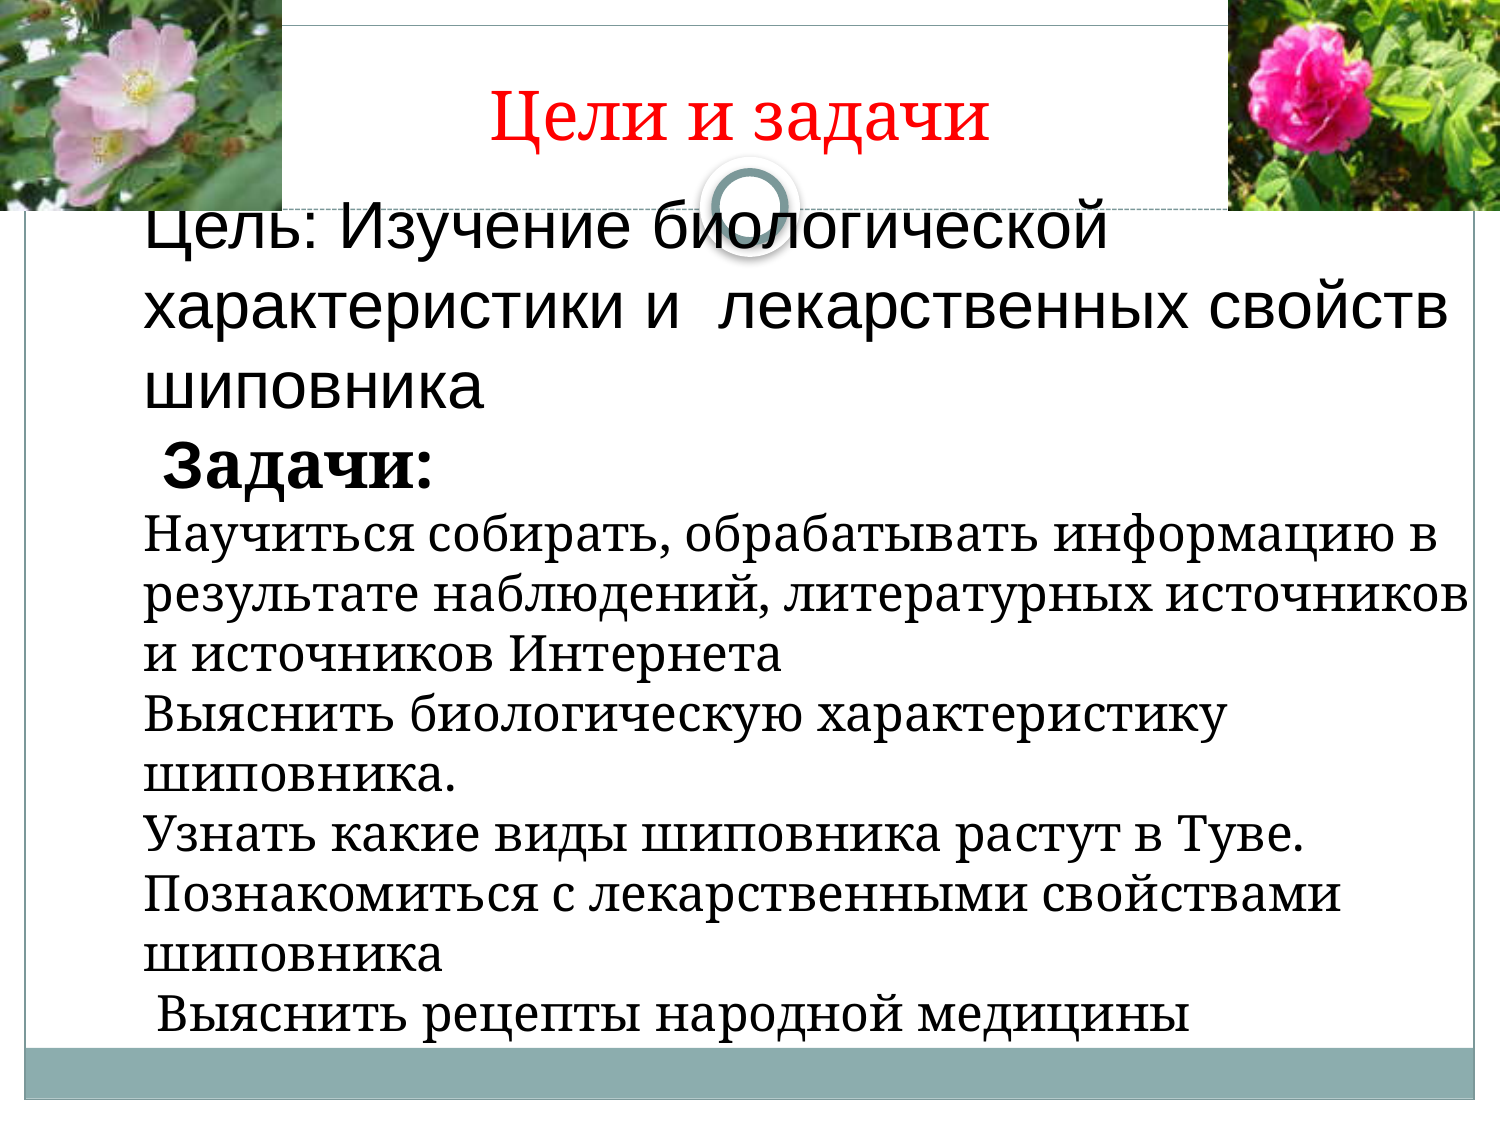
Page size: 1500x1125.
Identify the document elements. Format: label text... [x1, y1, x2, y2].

text_box Цель: Изучение биологической характеристики и лекарственных свойств шиповника Задачи: Научиться собирать, обрабатывать информацию в результате наблюдений, литературных источников и источников Интернета Выяснить биологическую характеристику шиповника. Узнать какие виды шиповника растут в Туве. Познакомиться с лекарственными свойствами шиповника Выяснить рецепты народной медицины [128, 174, 1500, 1125]
title Цели и задачи [288, 37, 1221, 162]
picture [0, 0, 283, 212]
picture [1227, 0, 1500, 212]
